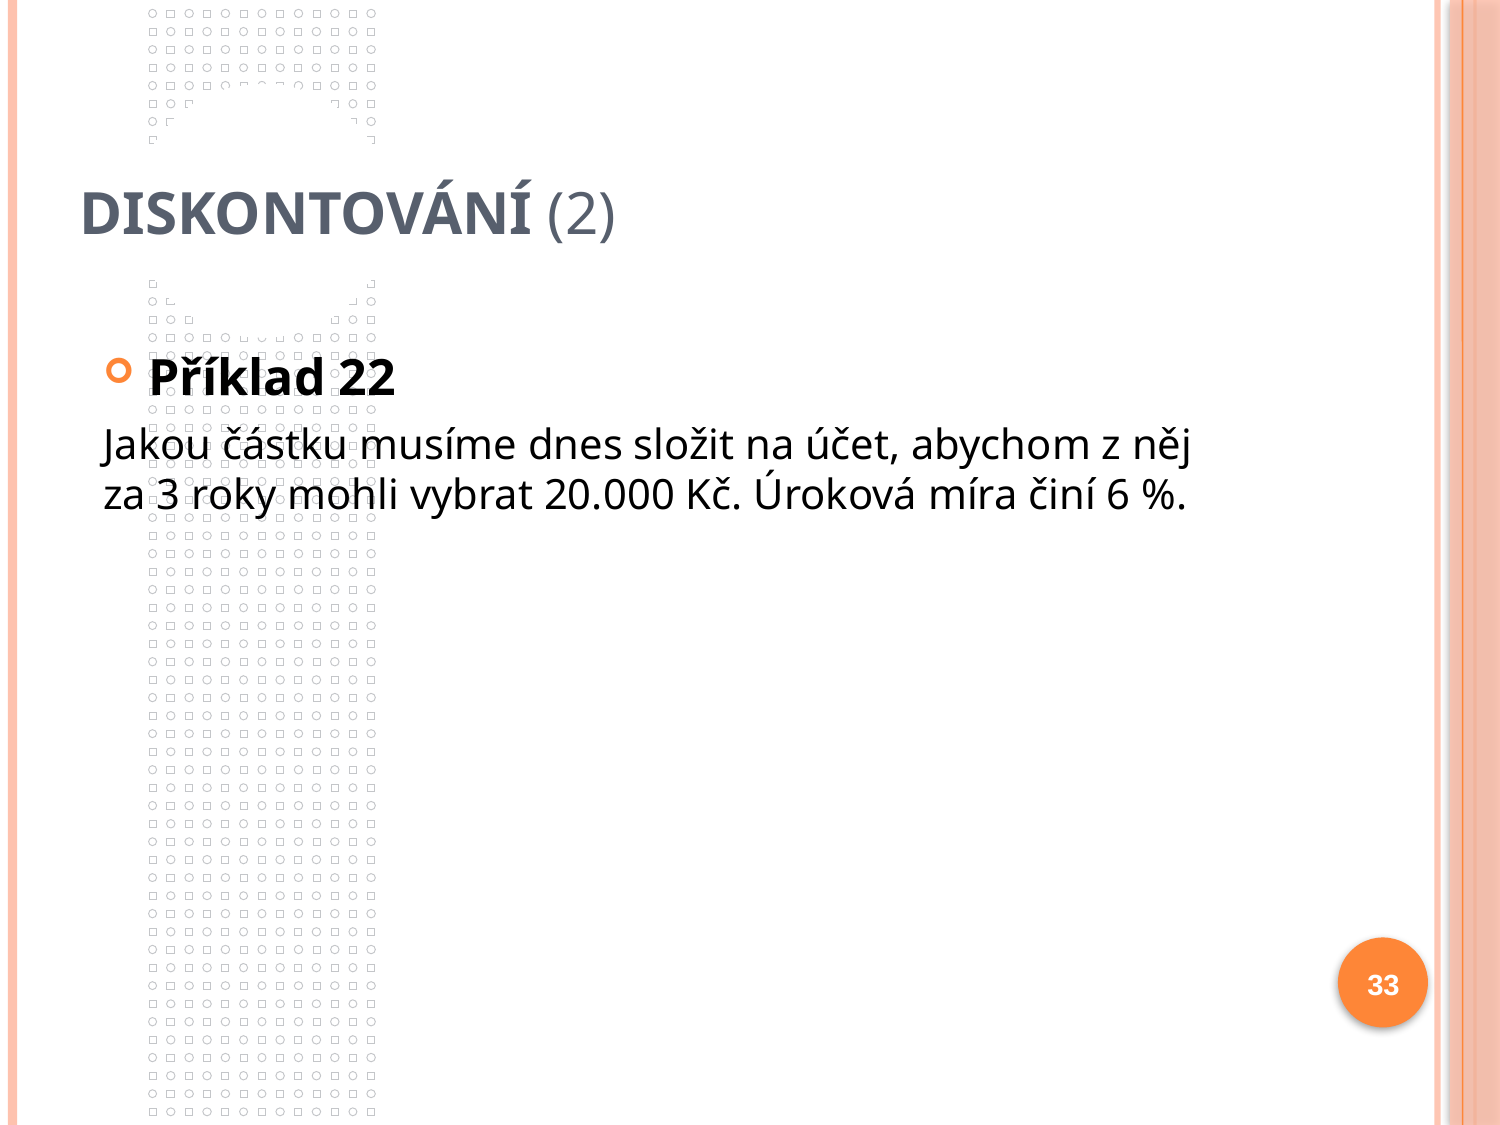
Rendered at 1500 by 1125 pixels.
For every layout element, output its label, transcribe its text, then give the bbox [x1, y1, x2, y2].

list Příklad 22 Jakou částku musíme dnes složit na účet, abychom z něj za 3 roky mohli vybrat 20.000 Kč. Úroková míra činí 6 %. [88, 338, 1376, 1062]
slide_number 33 [1333, 940, 1434, 1027]
title diskontování (2) [64, 66, 1290, 254]
